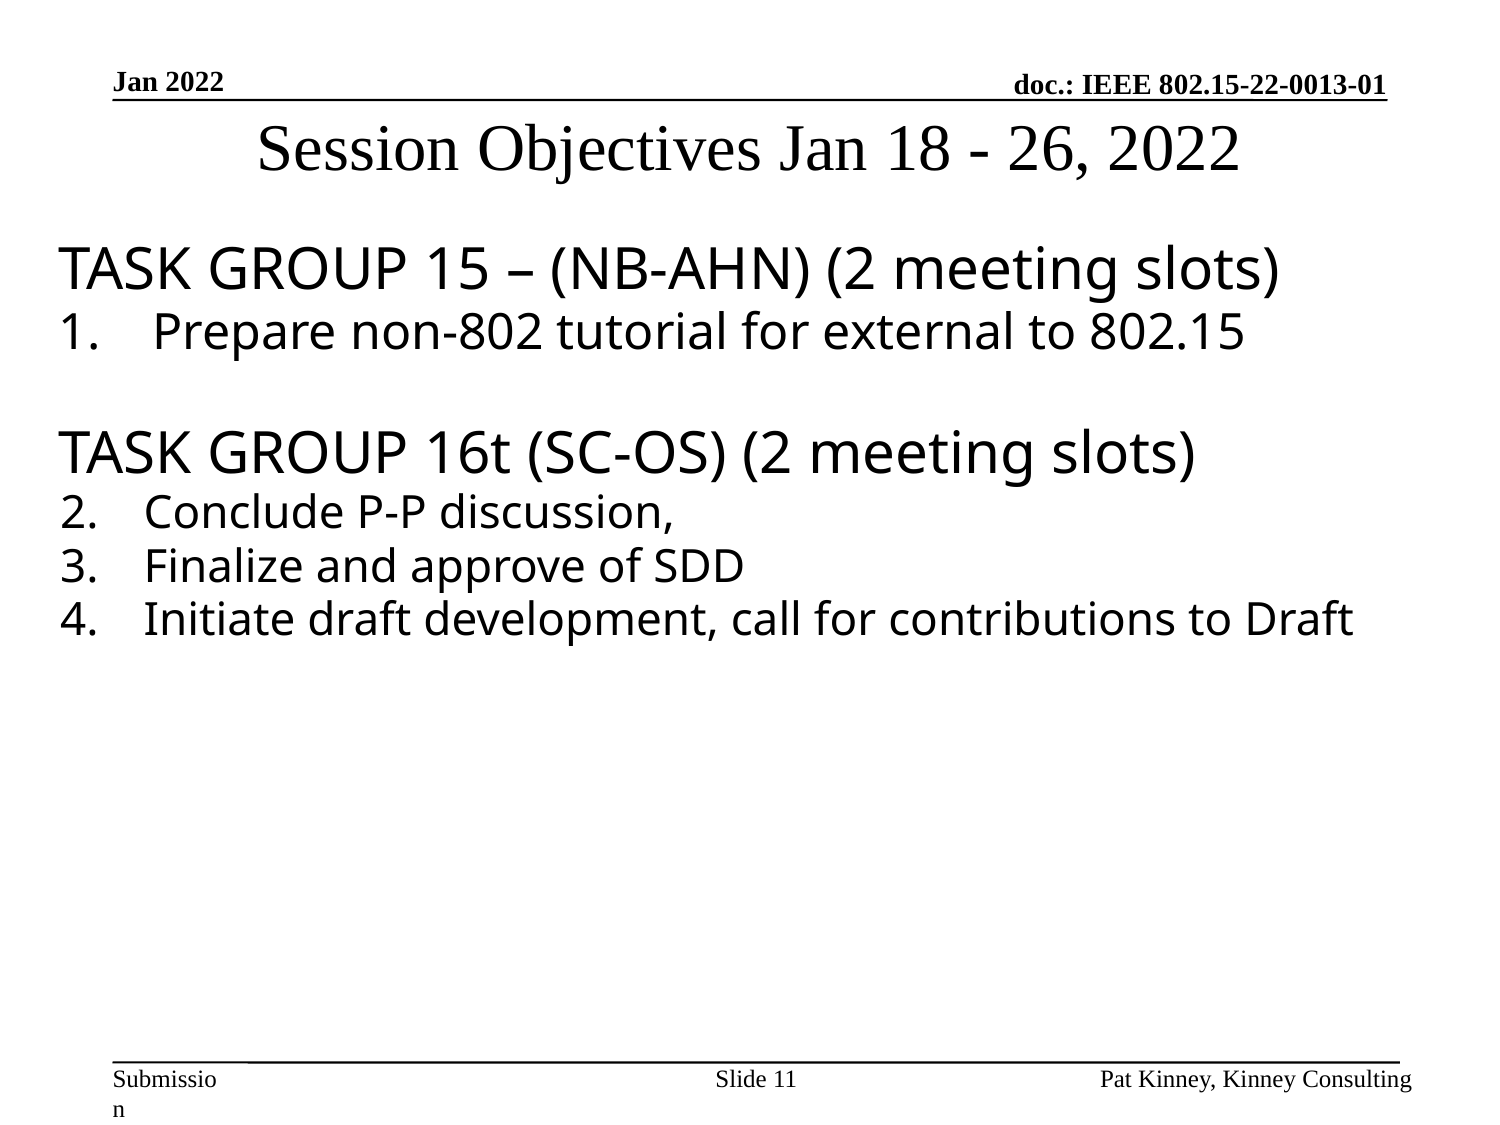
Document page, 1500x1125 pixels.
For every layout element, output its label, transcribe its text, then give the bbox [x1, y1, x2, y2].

slide_number Slide 11 [712, 1062, 800, 1093]
footer Pat Kinney, Kinney Consulting [900, 1062, 1413, 1093]
title Session Objectives Jan 18 - 26, 2022 [112, 85, 1388, 202]
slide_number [112, 62, 375, 85]
list TASK GROUP 15 – (NB-AHN) (2 meeting slots) Prepare non-802 tutorial for external to 802.15 TASK GROUP 16t (SC-OS) (2 meeting slots) Conclude P-P discussion, Finalize and approve of SDD Initiate draft development, call for contributions to Draft [43, 237, 1498, 888]
